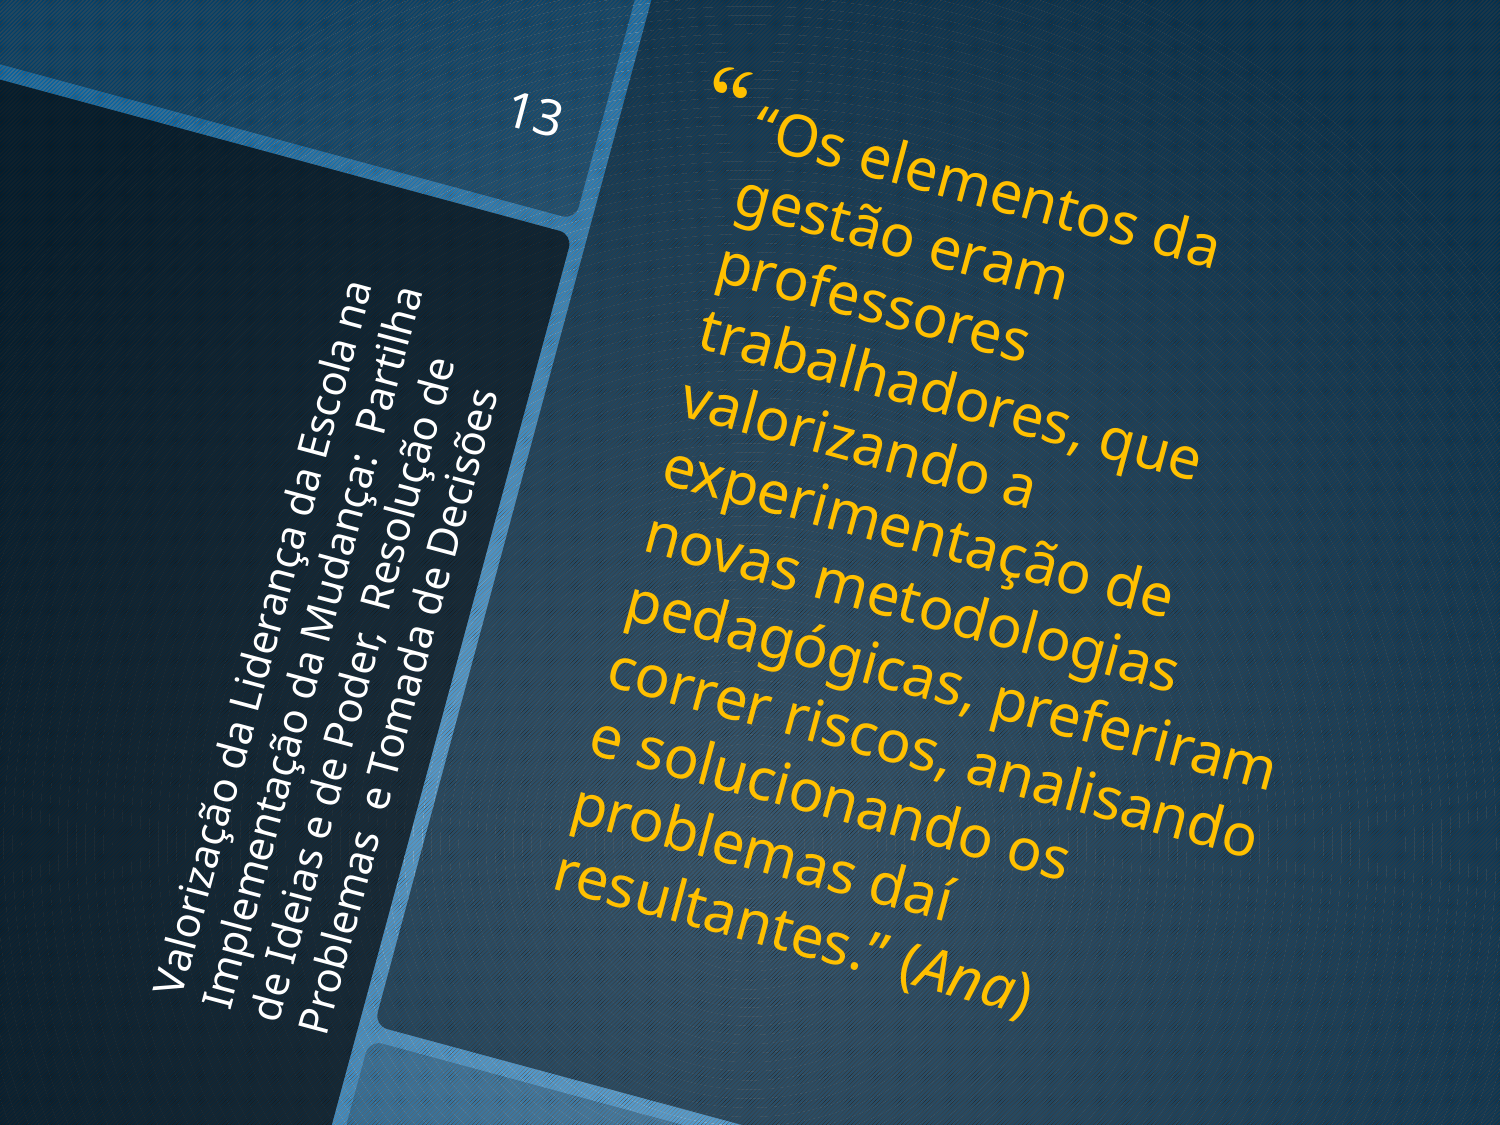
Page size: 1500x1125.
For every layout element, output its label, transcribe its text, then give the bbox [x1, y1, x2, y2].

list “Os elementos da gestão eram professores trabalhadores, que valorizando a experimentação de novas metodologias pedagógicas, preferiram correr riscos, analisando e solucionando os problemas daí resultantes.” (Ana) [475, 72, 1430, 1076]
title Valorização da Liderança da Escola na Implementação da Mudança: Partilha de Ideias e de Poder, Resolução de Problemas e Tomada de Decisões [69, 181, 554, 1056]
slide_number 13 [206, 1, 585, 157]
